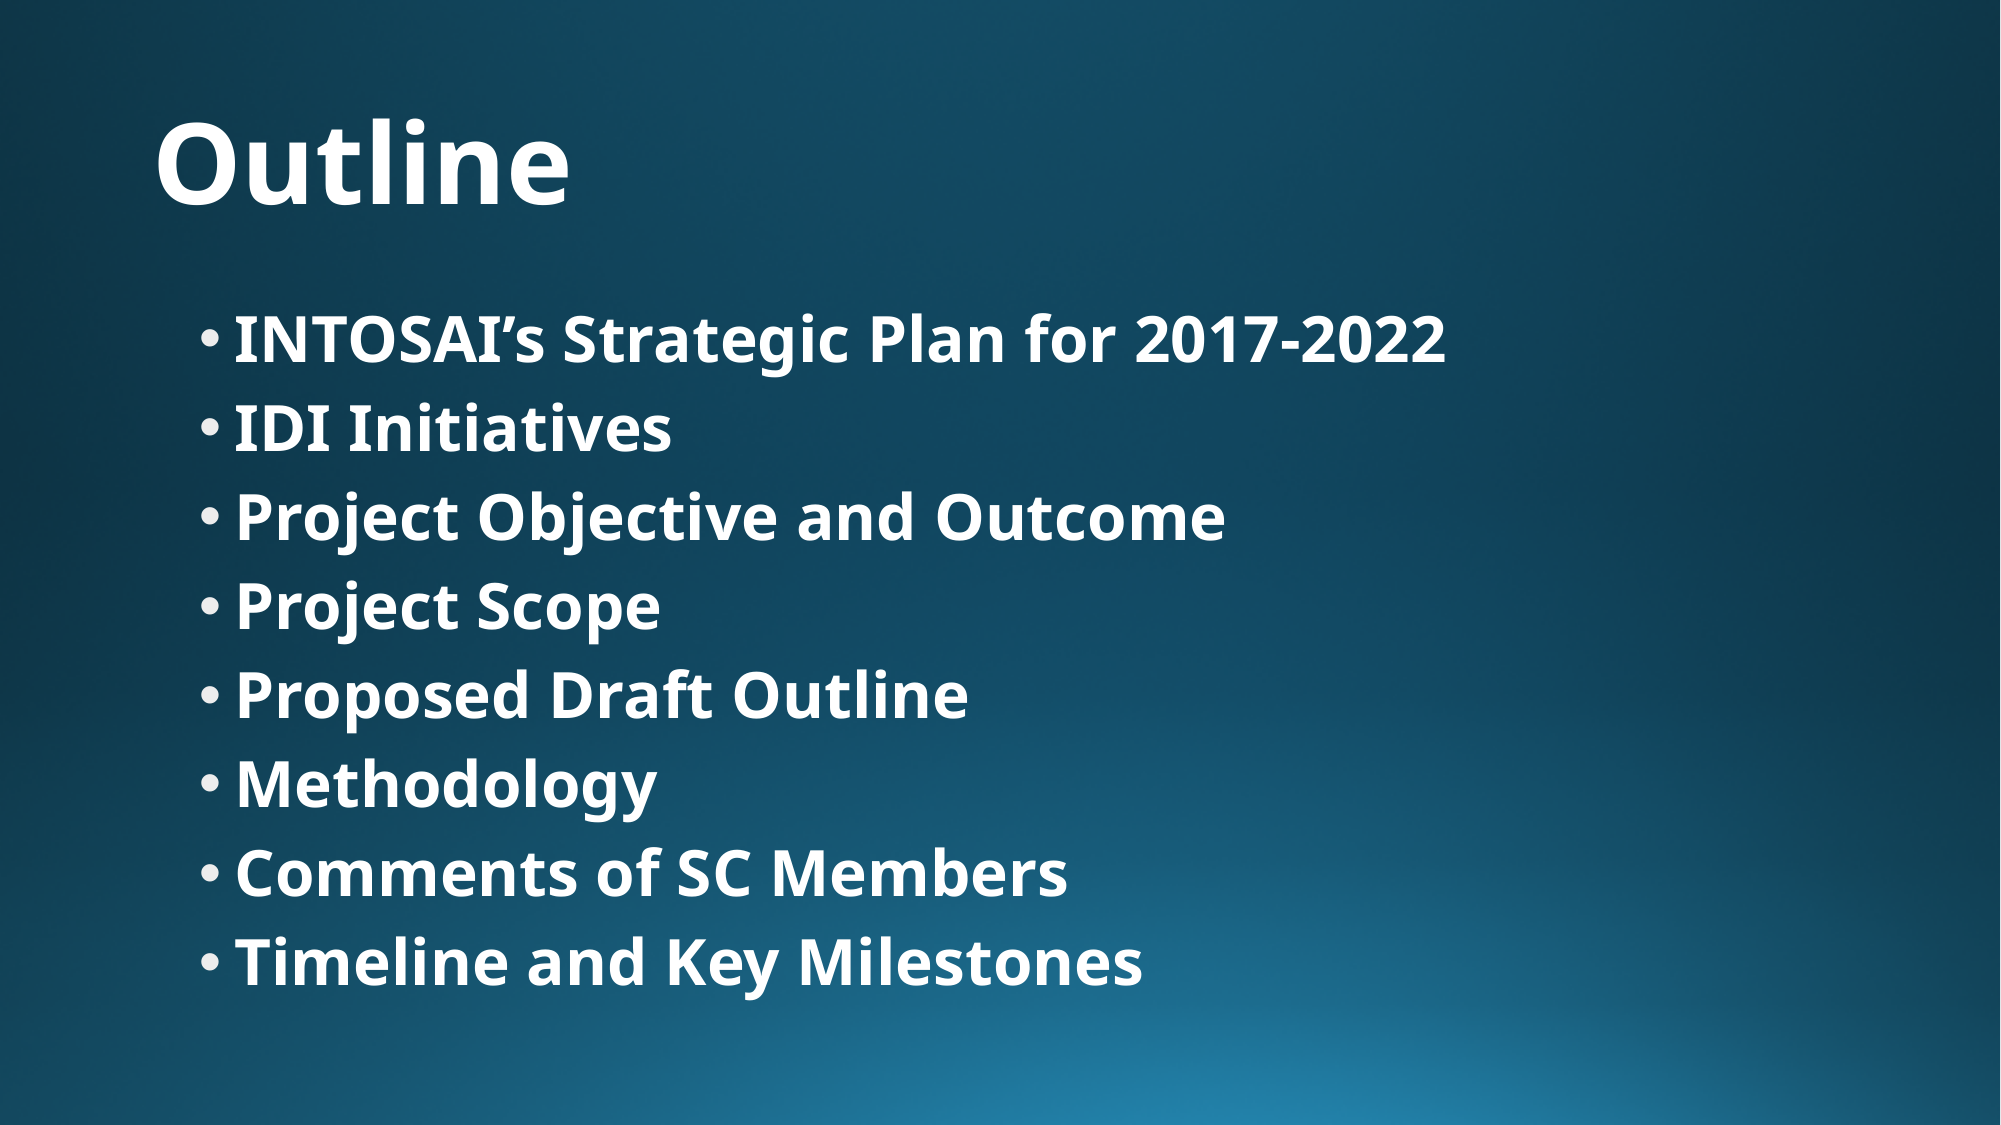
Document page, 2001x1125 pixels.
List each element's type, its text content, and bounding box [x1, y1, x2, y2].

list INTOSAI’s Strategic Plan for 2017-2022 IDI Initiatives Project Objective and Outcome Project Scope Proposed Draft Outline Methodology Comments of SC Members Timeline and Key Milestones [183, 299, 1863, 1014]
picture [0, 0, 2001, 1125]
title Outline [137, 59, 1863, 278]
